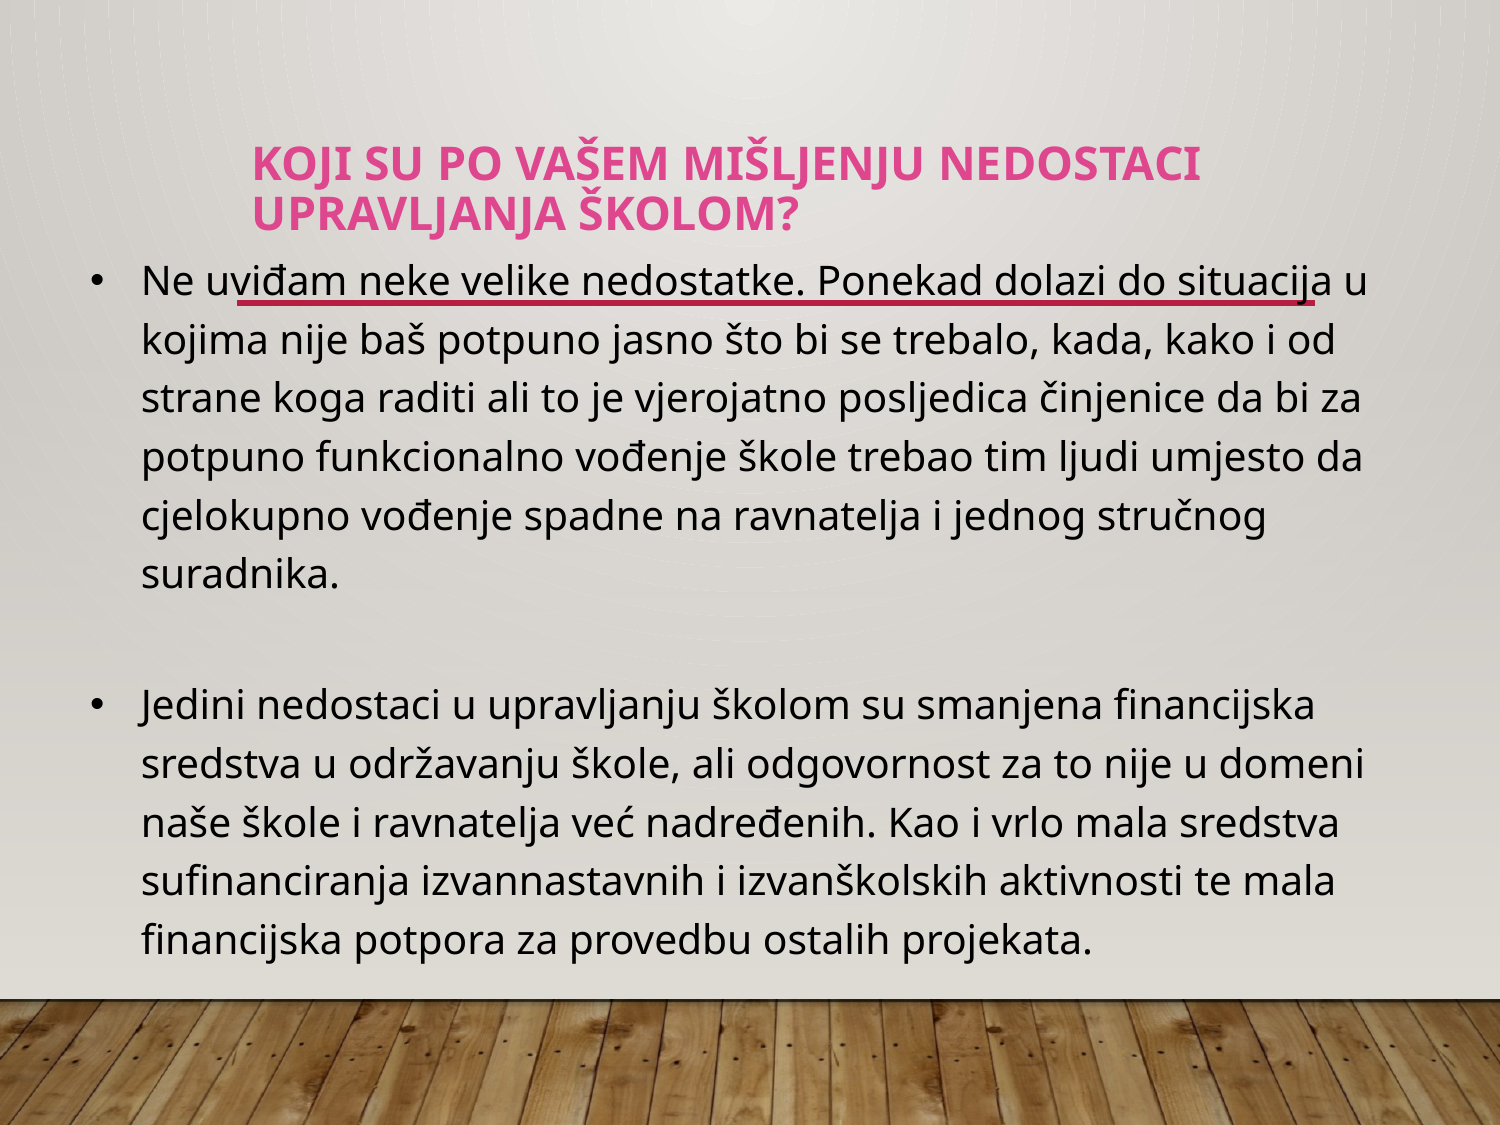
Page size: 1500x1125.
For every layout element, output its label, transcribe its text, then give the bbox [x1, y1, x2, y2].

title Koji su po vašem mišljenju nedostaci upravljanja školom? [236, 131, 1315, 237]
picture [0, 999, 1500, 1125]
list Ne uviđam neke velike nedostatke. Ponekad dolazi do situacija u kojima nije baš potpuno jasno što bi se trebalo, kada, kako i od strane koga raditi ali to je vjerojatno posljedica činjenice da bi za potpuno funkcionalno vođenje škole trebao tim ljudi umjesto da cjelokupno vođenje spadne na ravnatelja i jednog stručnog suradnika. Jedini nedostaci u upravljanju školom su smanjena financijska sredstva u održavanju škole, ali odgovornost za to nije u domeni naše škole i ravnatelja već nadređenih. Kao i vrlo mala sredstva sufinanciranja izvannastavnih i izvanškolskih aktivnosti te mala financijska potpora za provedbu ostalih projekata. [75, 237, 1425, 980]
